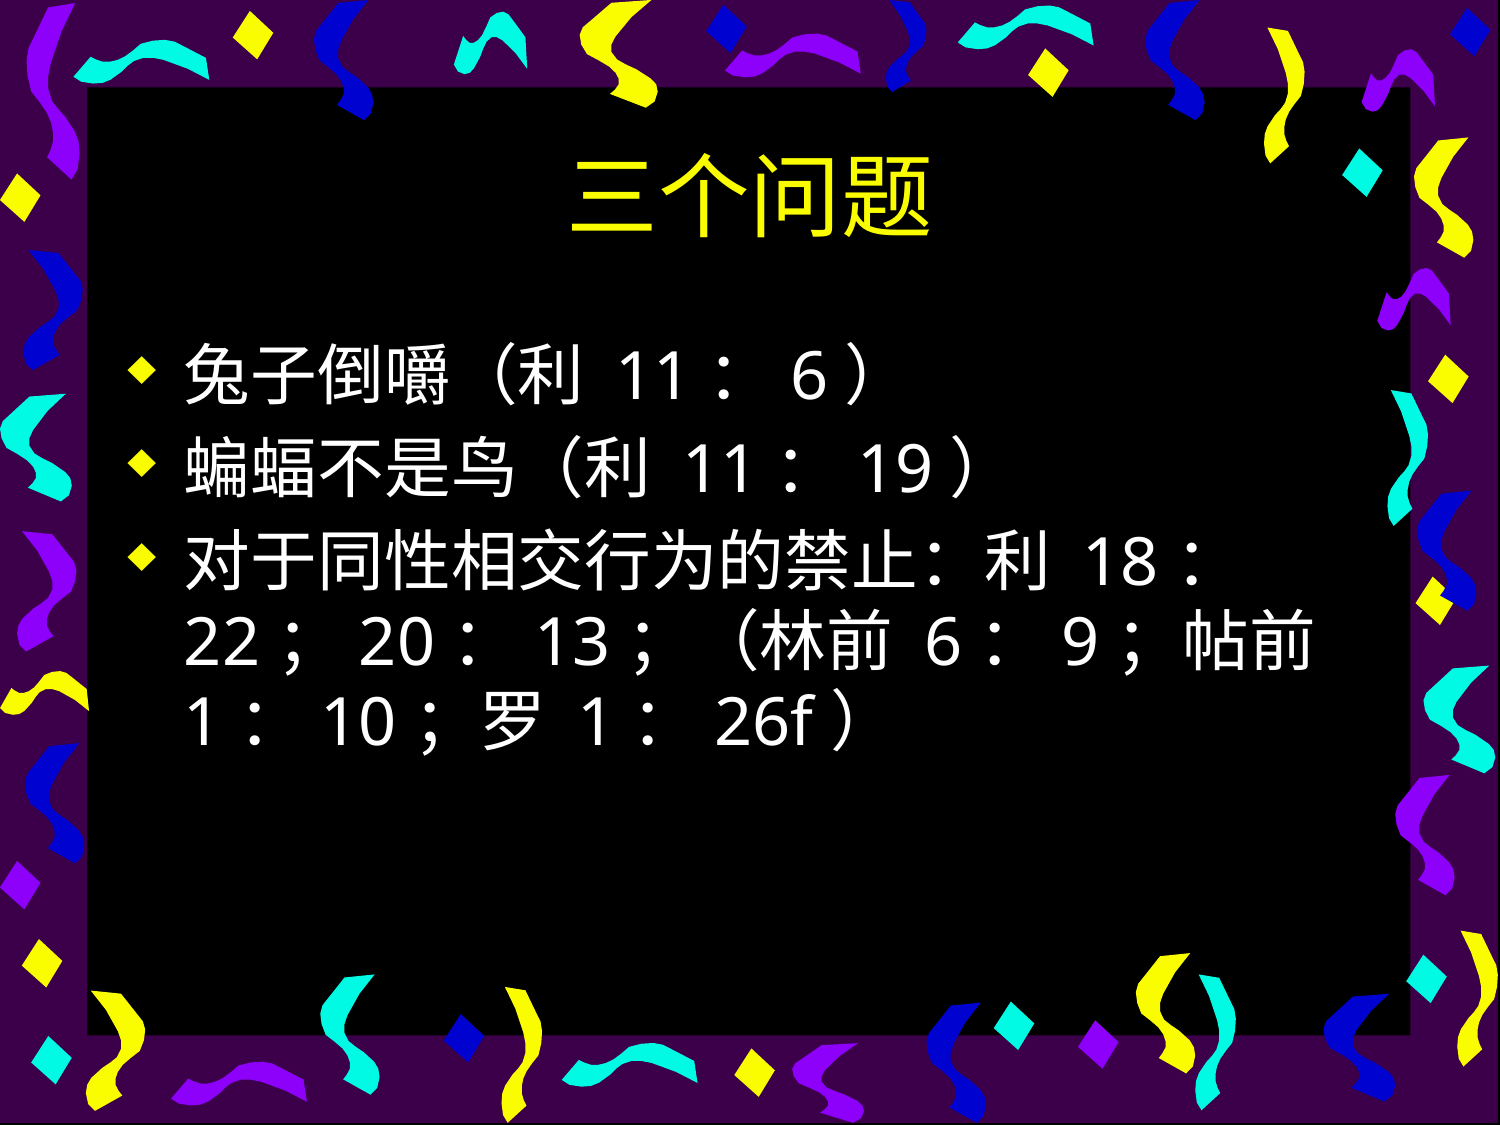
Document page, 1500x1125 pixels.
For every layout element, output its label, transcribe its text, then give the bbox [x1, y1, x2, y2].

list 兔子倒嚼（利 11：6） 蝙蝠不是鸟（利 11：19） 对于同性相交行为的禁止：利 18：22；20：13；（林前 6：9；帖前 1：10；罗 1：26f） [112, 324, 1388, 1000]
title 三个问题 [112, 99, 1388, 288]
